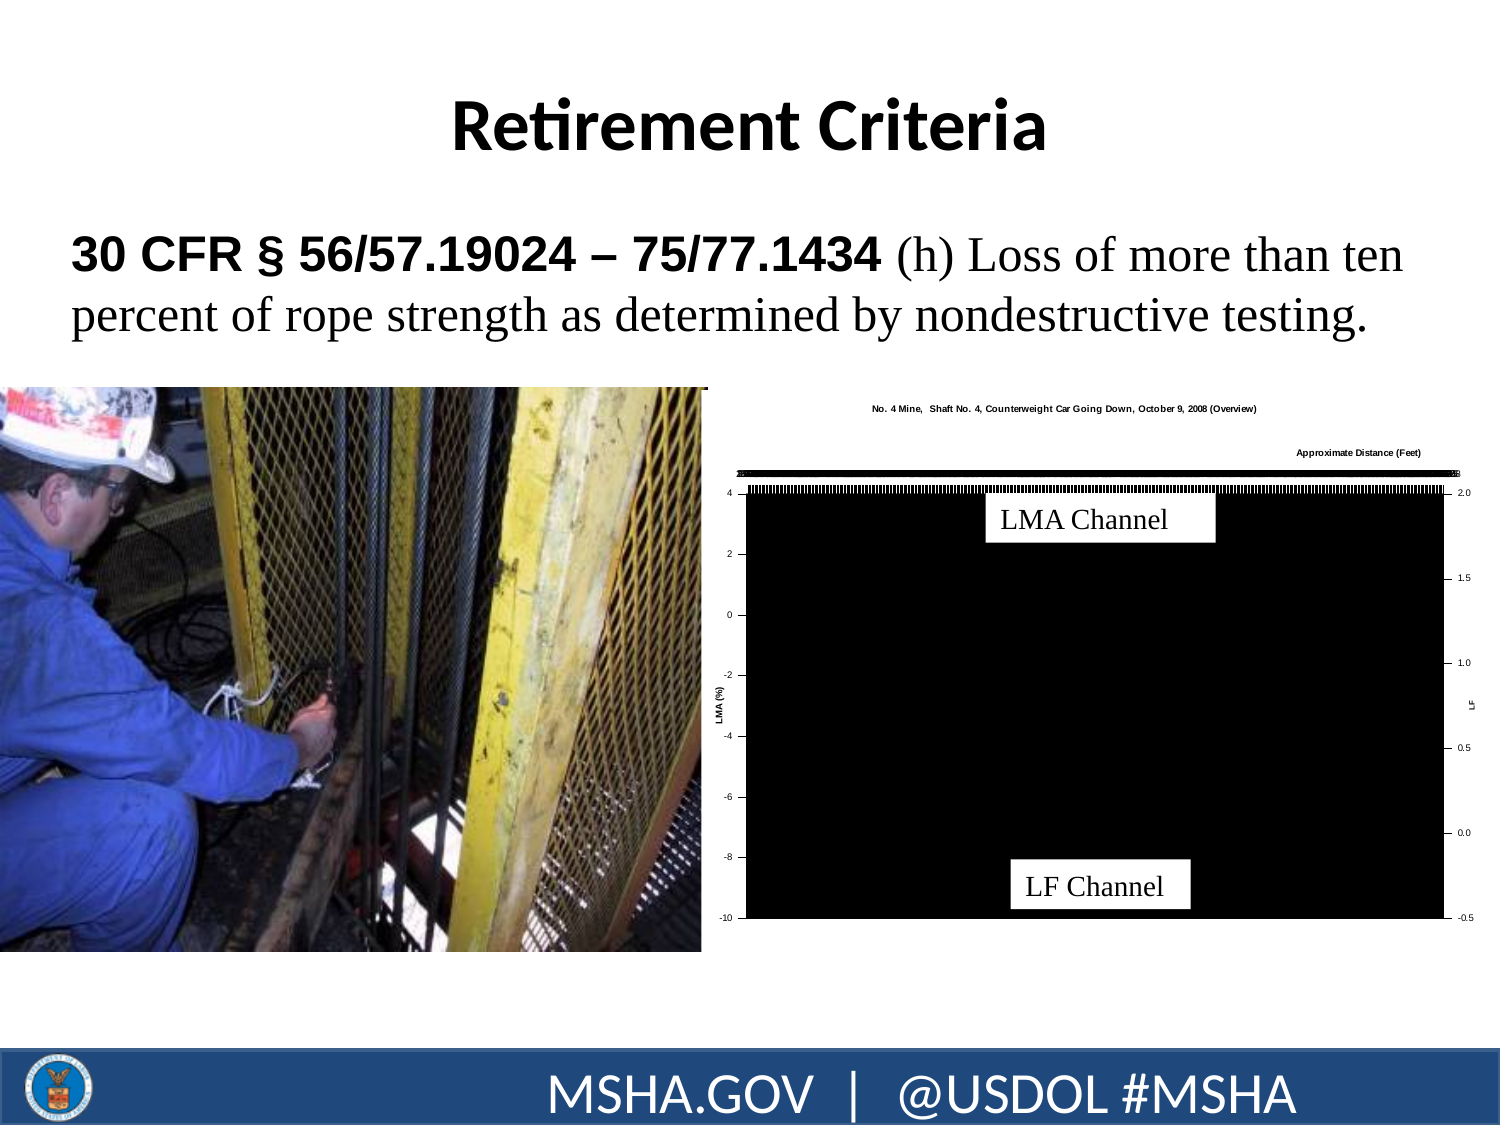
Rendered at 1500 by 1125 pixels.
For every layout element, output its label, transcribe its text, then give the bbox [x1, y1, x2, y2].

title Retirement Criteria [75, 26, 1425, 215]
picture [0, 387, 708, 952]
picture [24, 1053, 93, 1122]
chart [701, 389, 1494, 955]
text_box 30 CFR § 56/57.19024 – 75/77.1434 (h) Loss of more than ten percent of rope strength as determined by nondestructive testing. [56, 214, 1444, 349]
